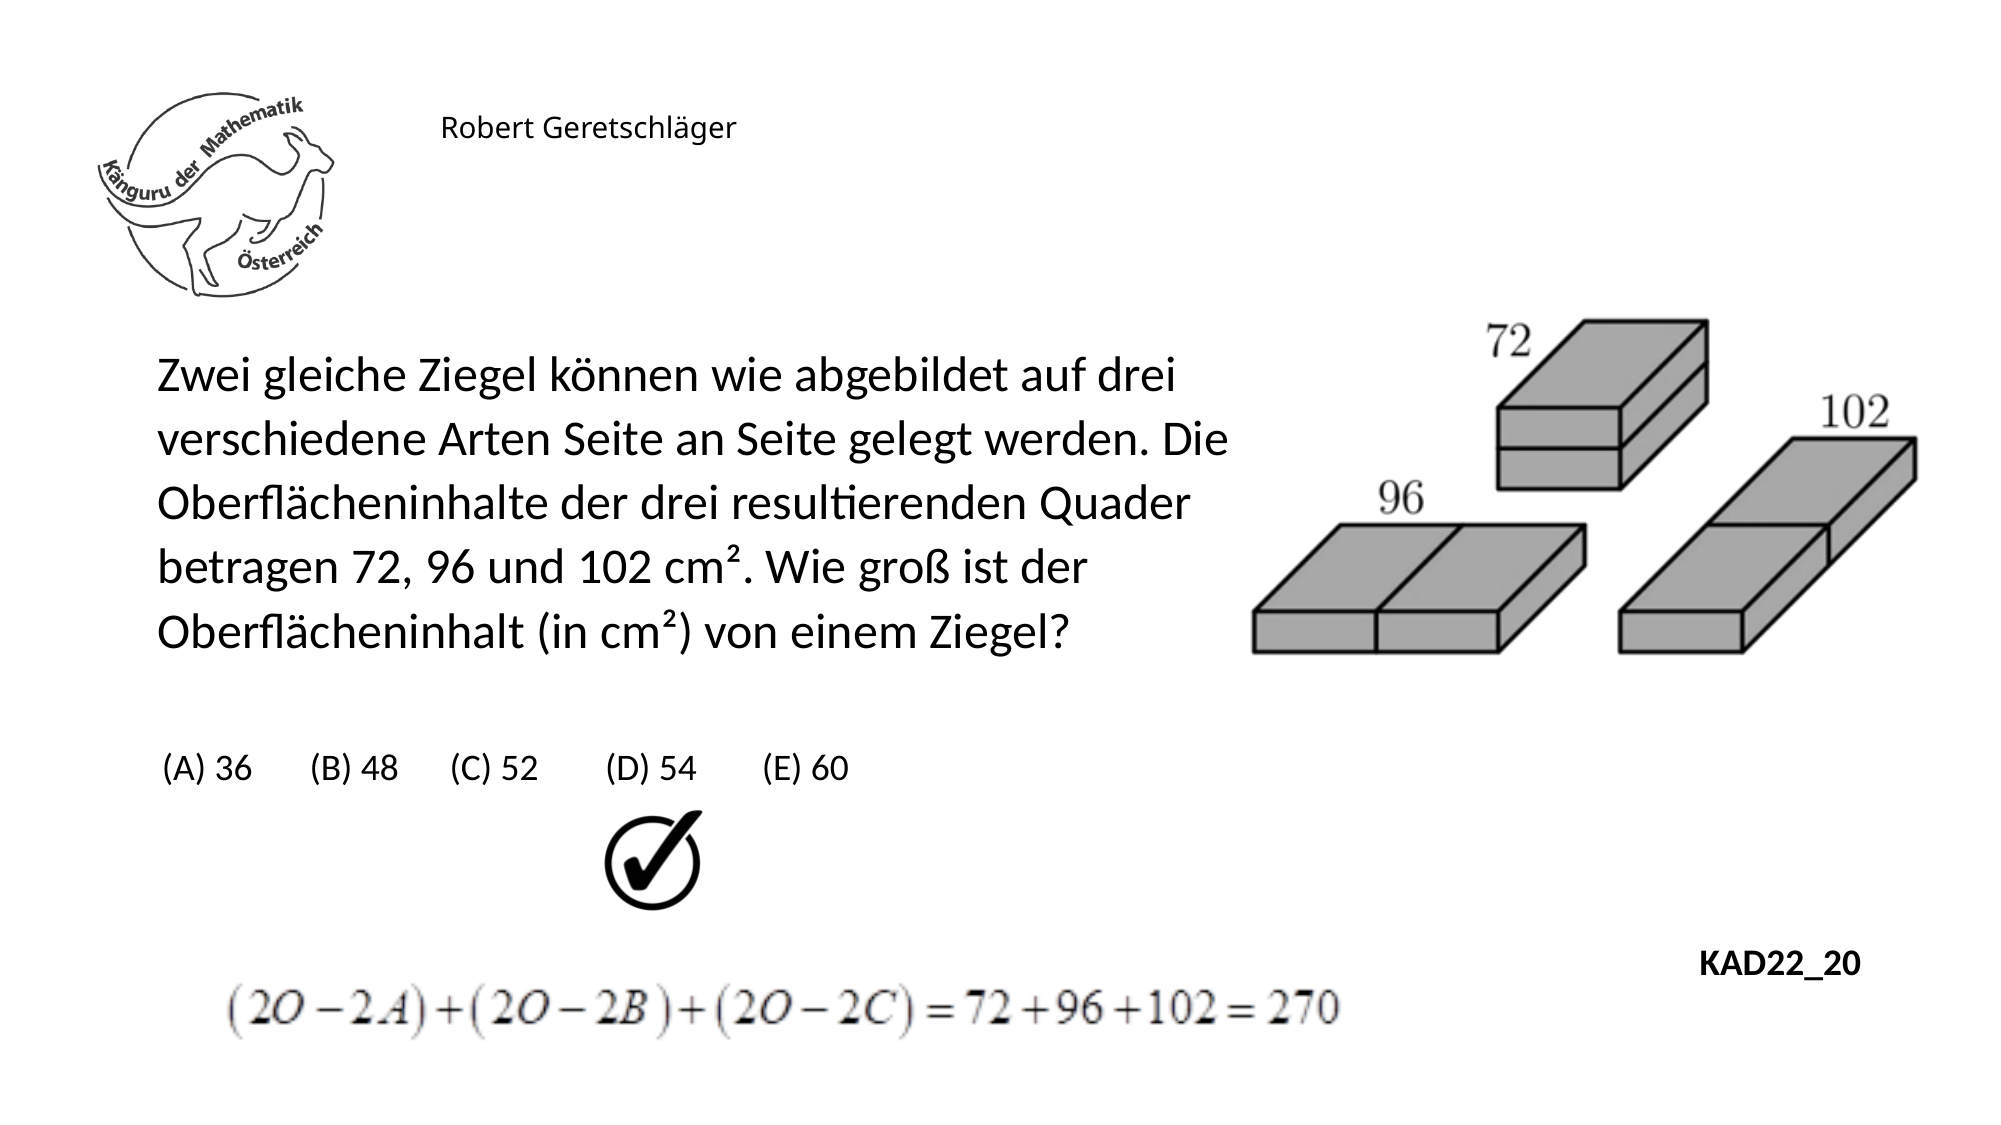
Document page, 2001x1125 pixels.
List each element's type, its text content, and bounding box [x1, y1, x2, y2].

picture [1249, 315, 1921, 657]
text_box KAD22_20 [1684, 927, 1877, 991]
title Robert Geretschläger [351, 59, 1921, 164]
picture [222, 969, 1351, 1056]
picture [599, 806, 708, 914]
text_box Zwei gleiche Ziegel können wie abgebildet auf drei verschiedene Arten Seite an Seite gelegt werden. Die Oberflächeninhalte der drei resultierenden Quader betragen 72, 96 und 102 cm². Wie groß ist der Oberflächeninhalt (in cm²) von einem Ziegel? [143, 329, 1351, 666]
text_box (A) 36 (B) 48 (C) 52 (D) 54 (E) 60 [147, 732, 865, 796]
picture [80, 59, 351, 330]
